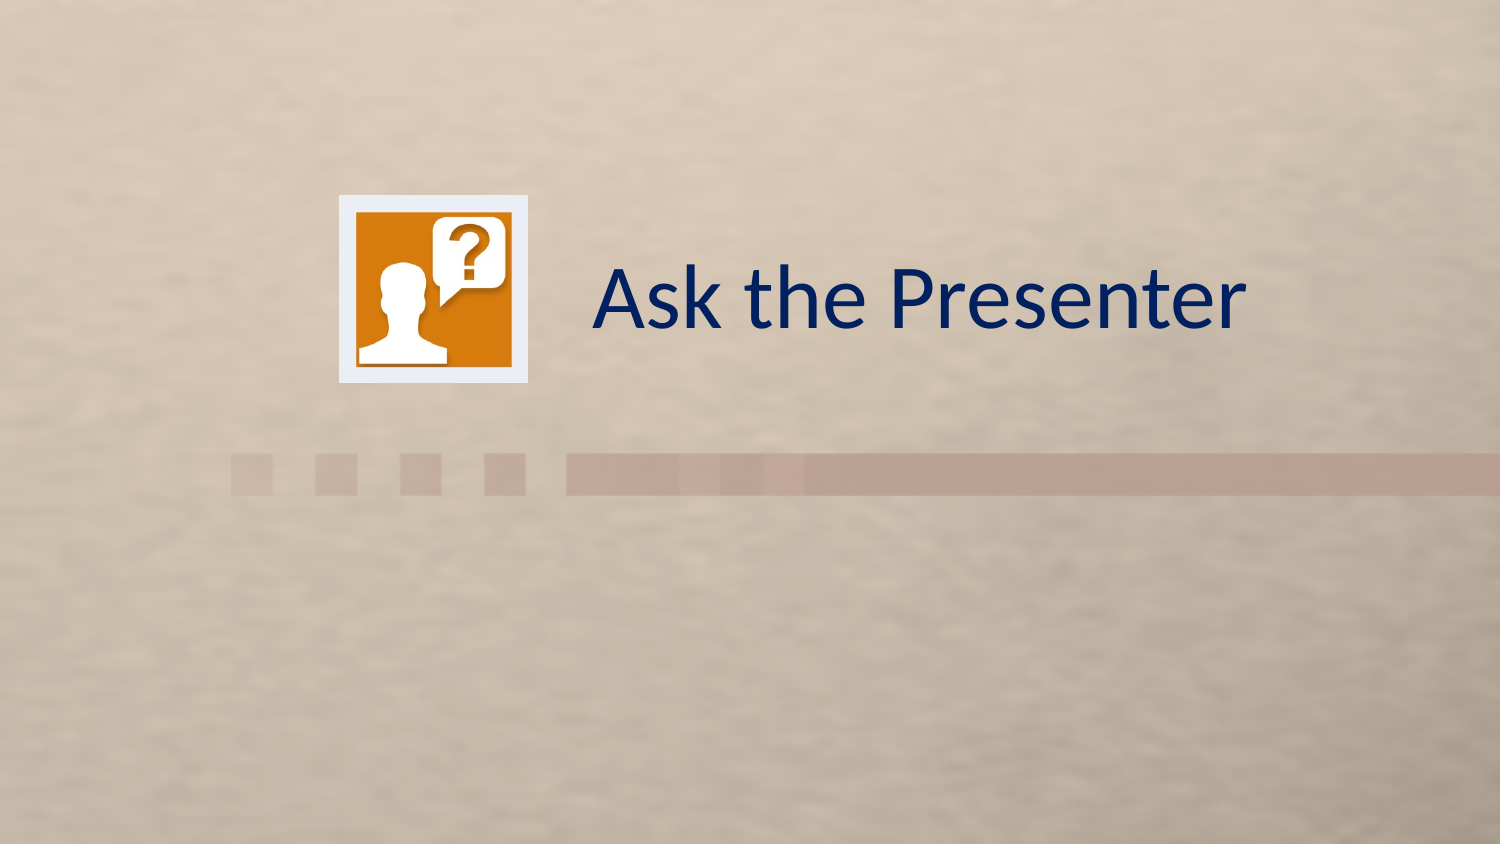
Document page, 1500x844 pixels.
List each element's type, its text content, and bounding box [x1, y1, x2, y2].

picture [0, 0, 1500, 844]
text_box Ask the Presenter [532, 198, 1500, 386]
